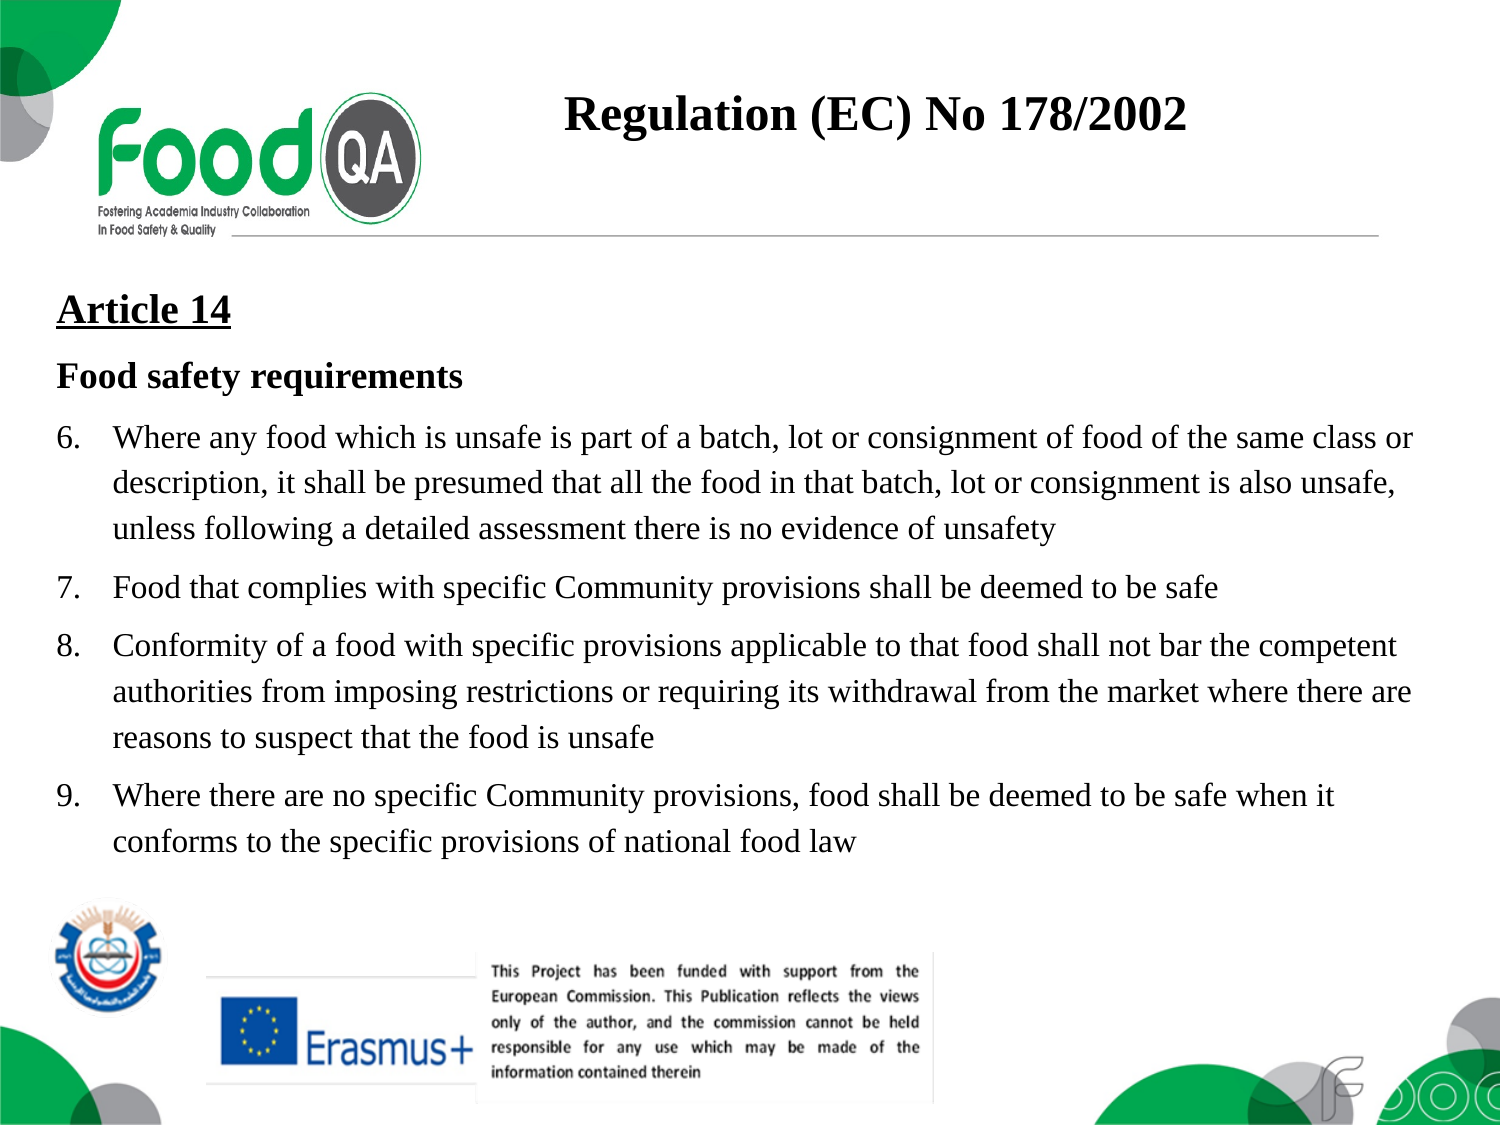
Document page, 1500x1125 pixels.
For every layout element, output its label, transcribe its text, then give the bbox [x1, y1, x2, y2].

picture [0, 892, 1500, 1125]
picture [0, 0, 1500, 244]
list Article 14 Food safety requirements Where any food which is unsafe is part of a batch, lot or consignment of food of the same class or description, it shall be presumed that all the food in that batch, lot or consignment is also unsafe, unless following a detailed assessment there is no evidence of unsafety Food that complies with specific Community provisions shall be deemed to be safe Conformity of a food with specific provisions applicable to that food shall not bar the competent authorities from imposing restrictions or requiring its withdrawal from the market where there are reasons to suspect that the food is unsafe Where there are no specific Community provisions, food shall be deemed to be safe when it conforms to the specific provisions of national food law [41, 267, 1483, 957]
